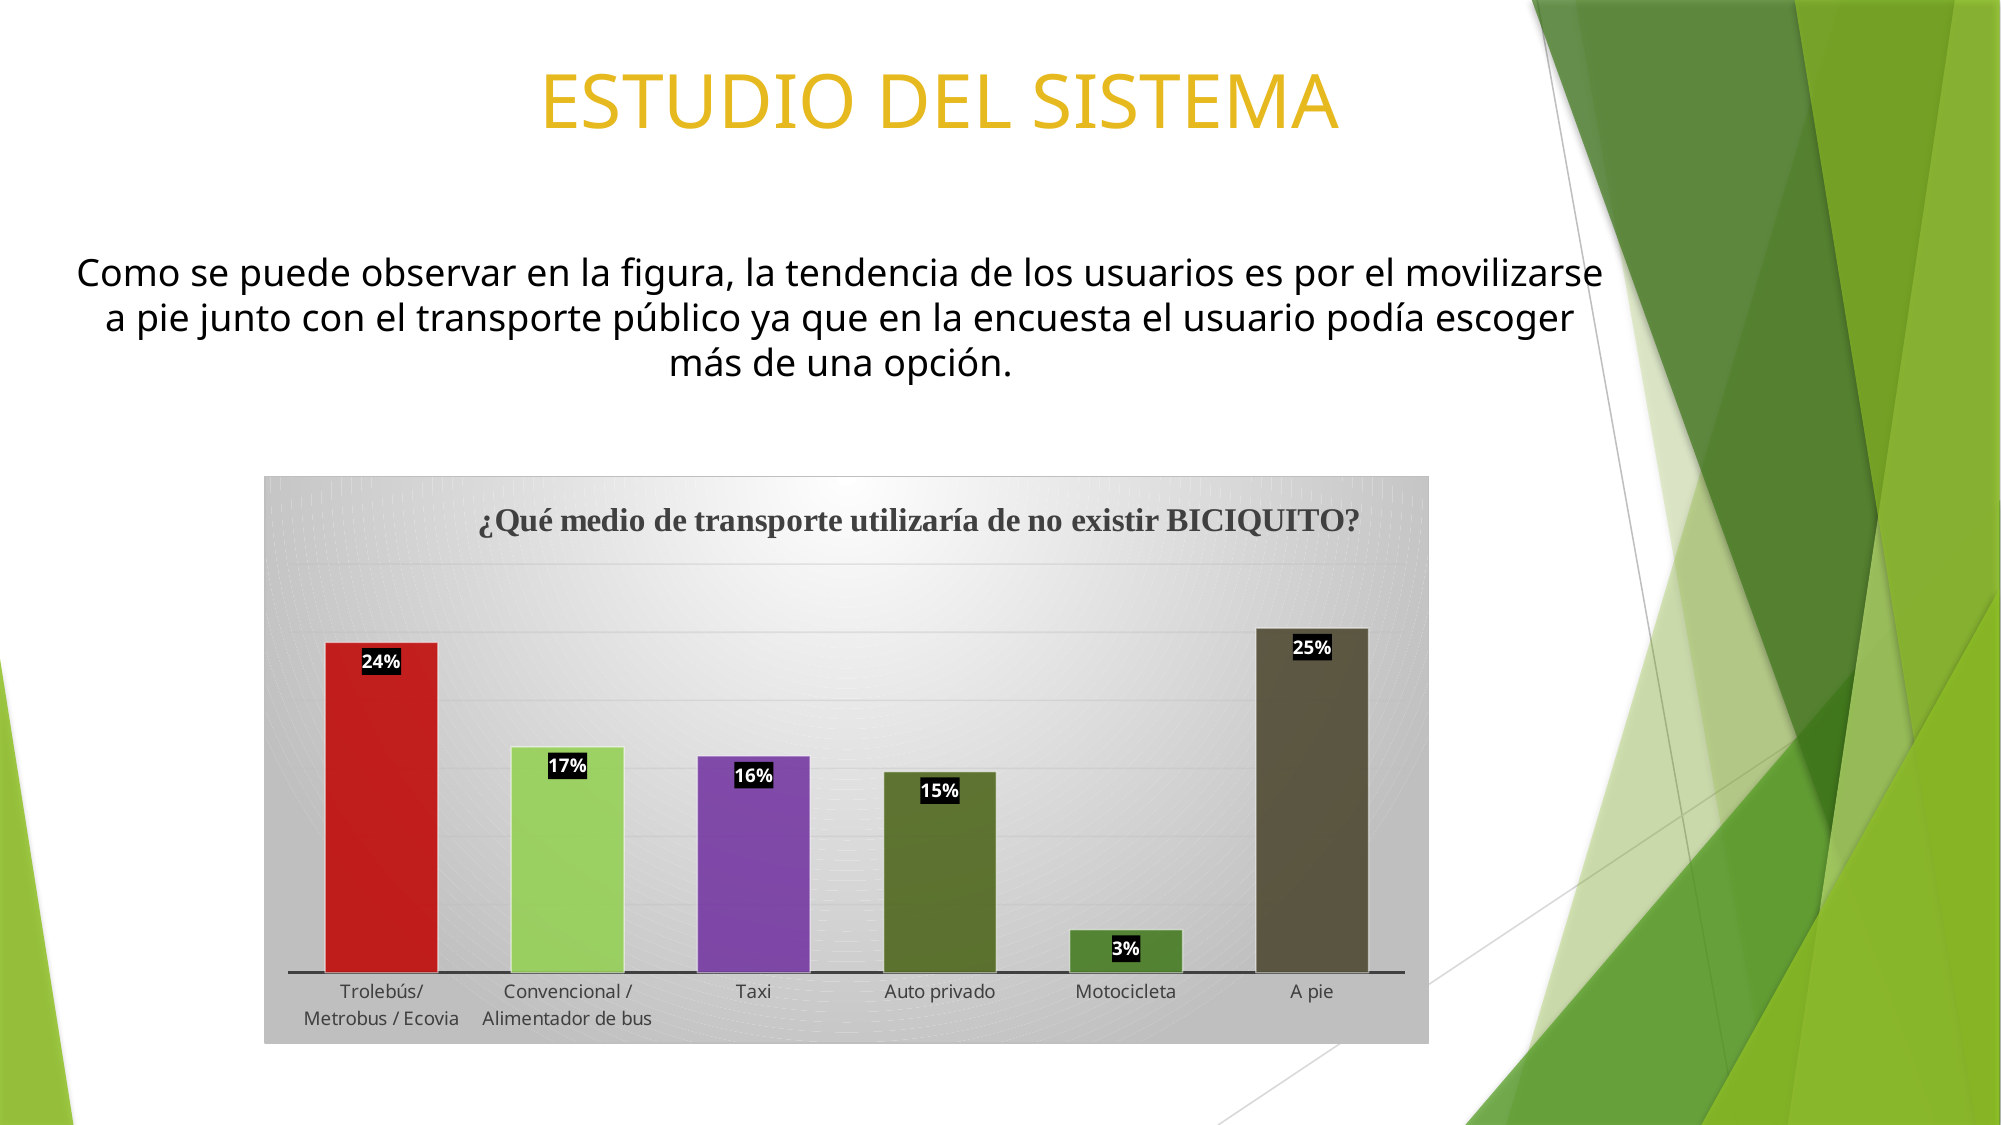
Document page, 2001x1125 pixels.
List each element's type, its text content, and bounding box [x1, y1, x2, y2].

list Como se puede observar en la figura, la tendencia de los usuarios es por el movilizarse a pie junto con el transporte público ya que en la encuesta el usuario podía escoger más de una opción. [49, 241, 1632, 402]
title ESTUDIO DEL SISTEMA [234, 46, 1645, 172]
chart [263, 474, 1430, 1045]
